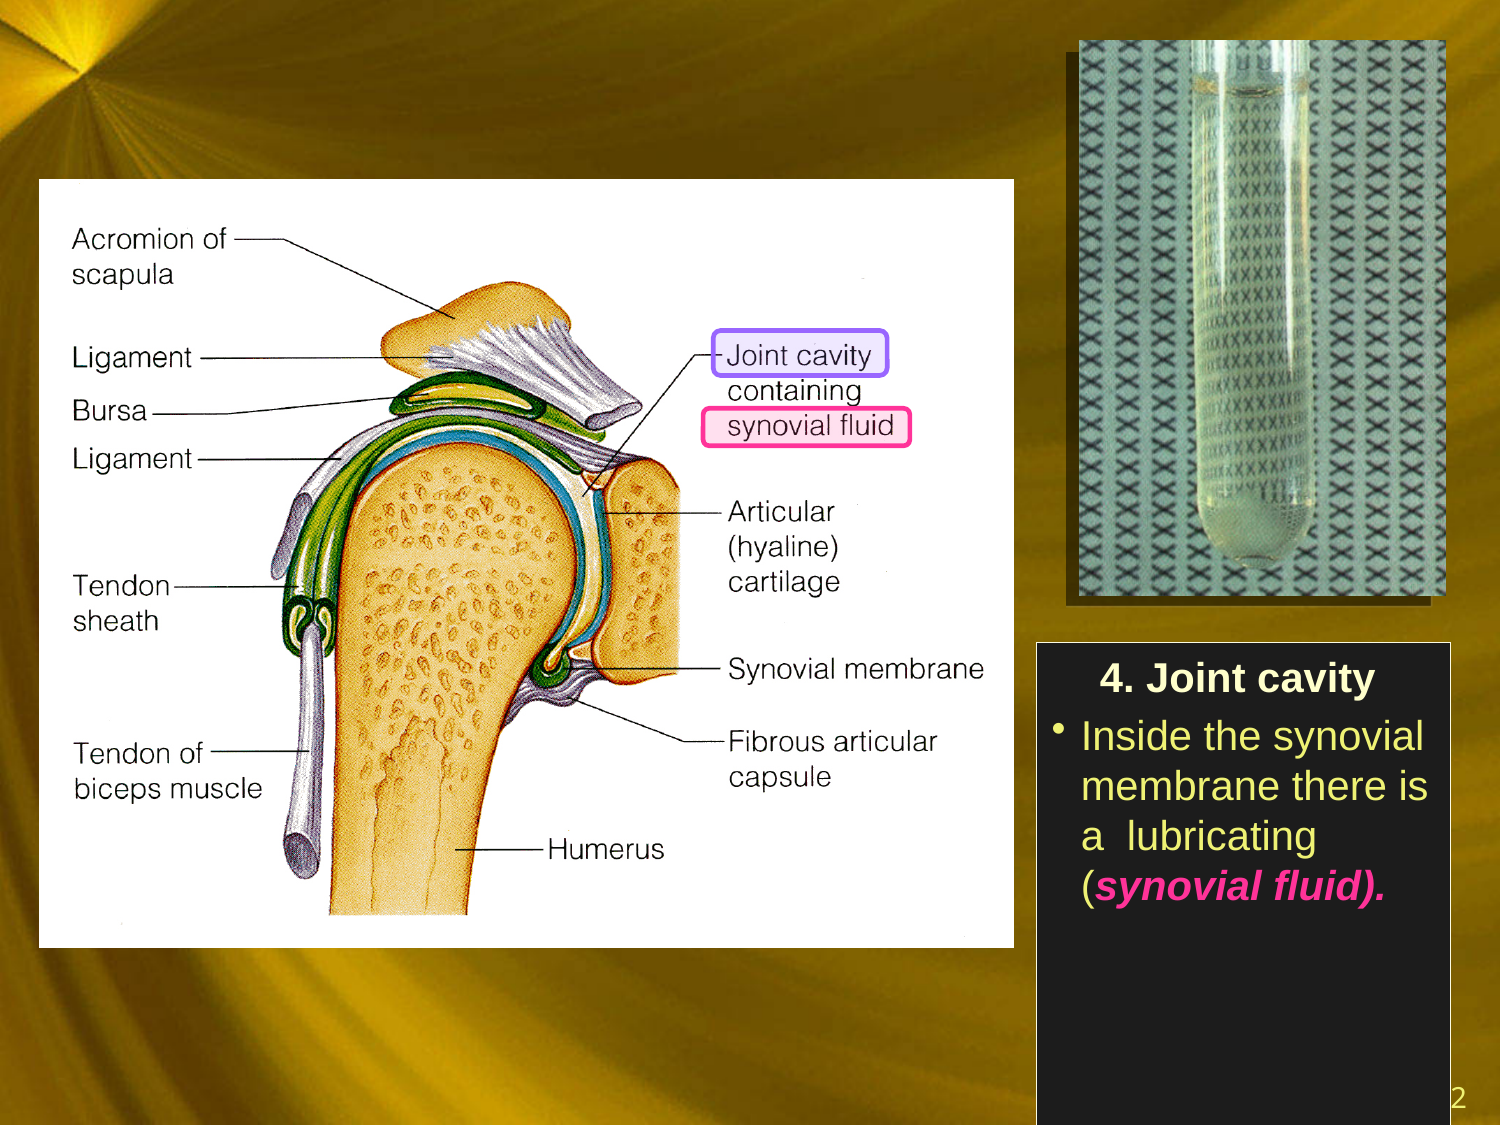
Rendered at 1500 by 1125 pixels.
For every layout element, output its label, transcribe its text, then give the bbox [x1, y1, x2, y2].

picture [0, 0, 1500, 1125]
list 4. Joint cavity Inside the synovial membrane there is a lubricating (synovial fluid). [1036, 642, 1451, 1125]
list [39, 179, 1014, 948]
slide_number 22 [1451, 1071, 1483, 1118]
